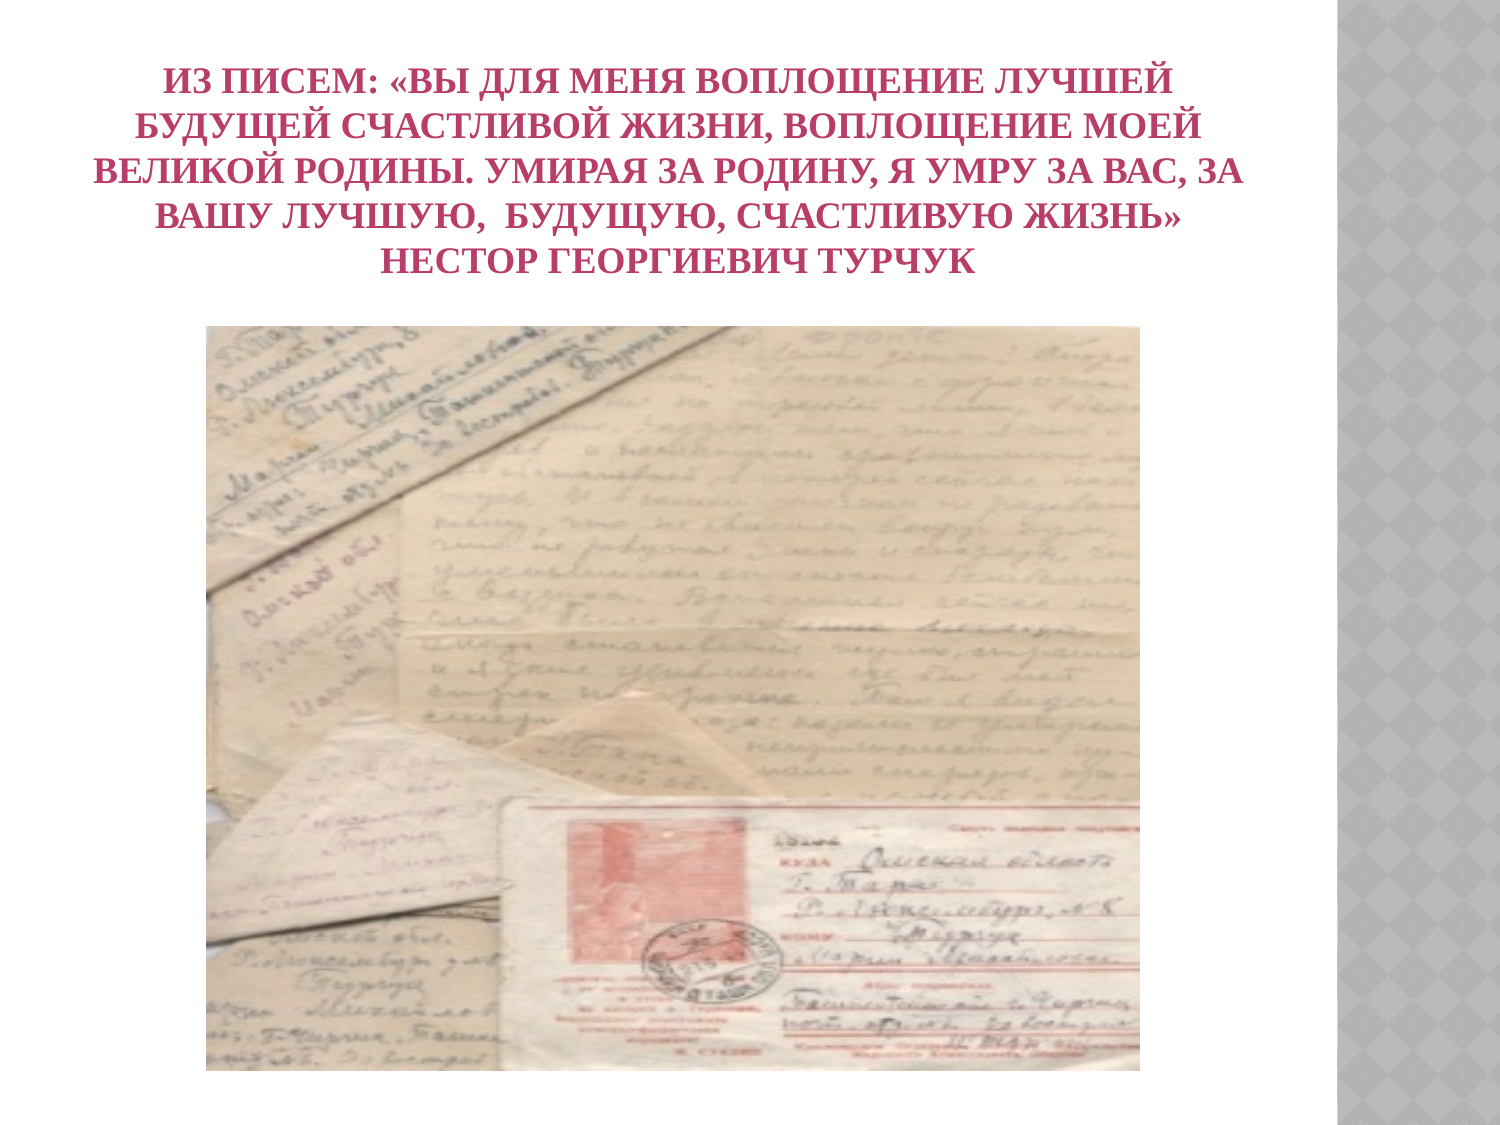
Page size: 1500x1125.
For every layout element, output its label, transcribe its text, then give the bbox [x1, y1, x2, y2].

picture [206, 325, 1141, 1071]
title Из писем: «Вы для меня воплощение лучшей будущей счастливой жизни, воплощение моей Великой Родины. Умирая за Родину, я умру за вас, за вашу лучшую, будущую, счастливую жизнь» Нестор Георгиевич Турчук [75, 52, 1263, 327]
